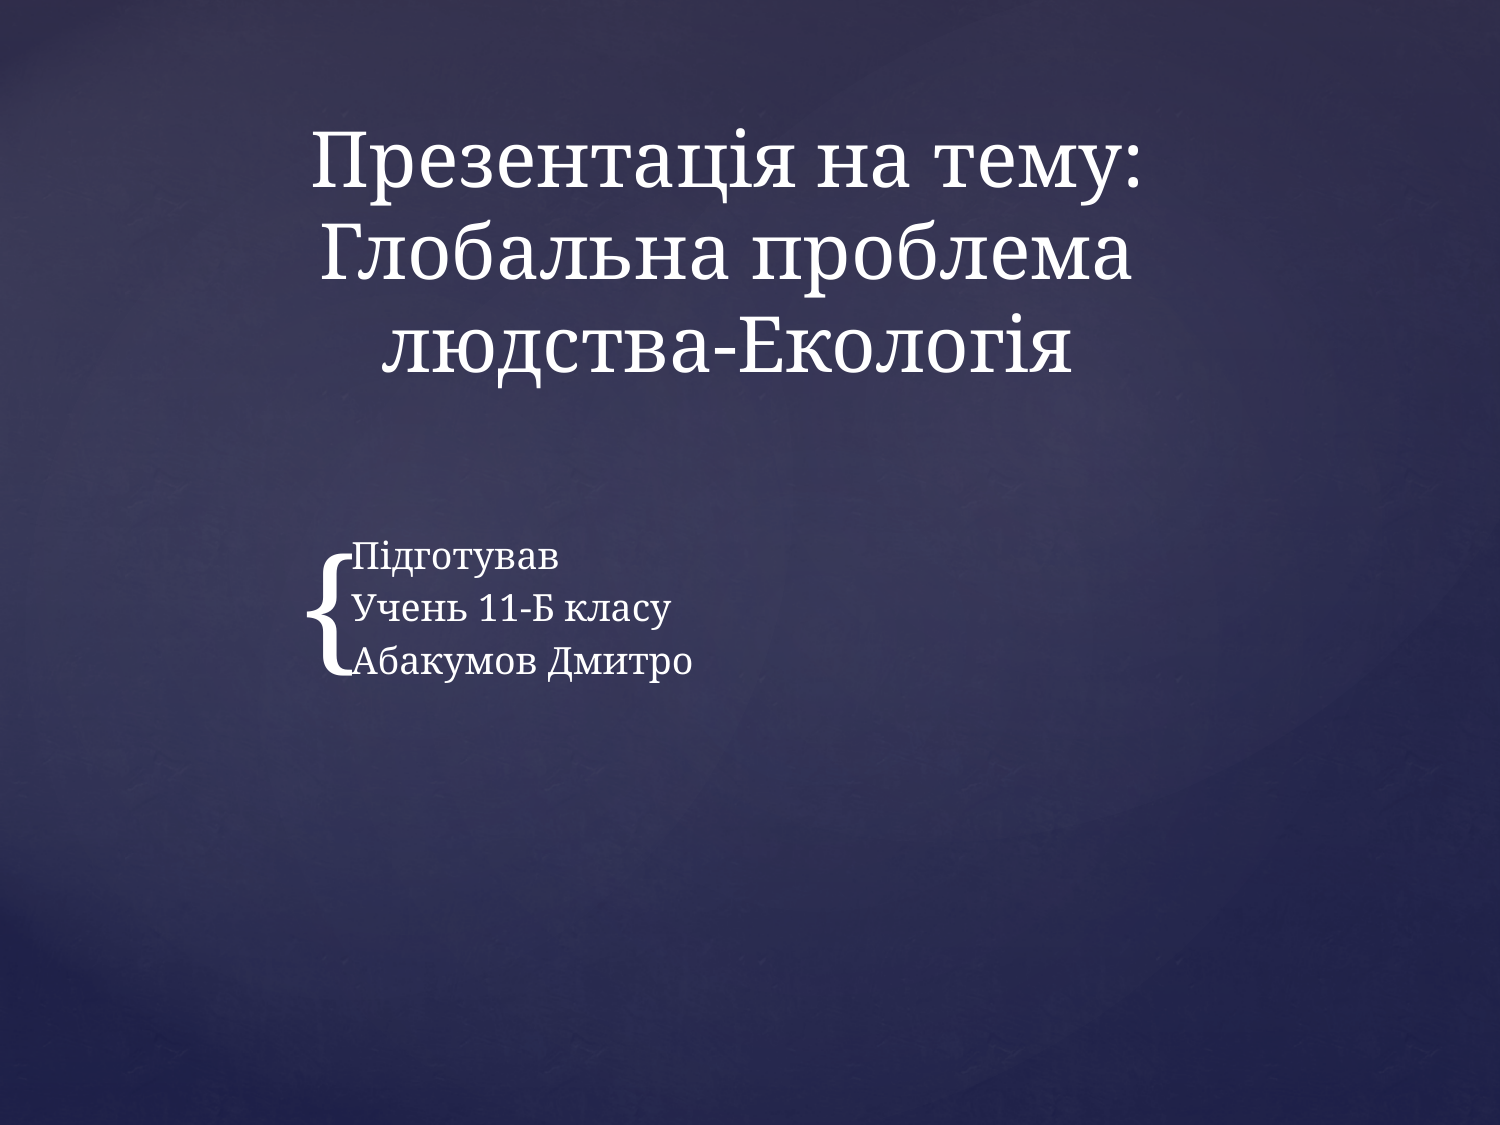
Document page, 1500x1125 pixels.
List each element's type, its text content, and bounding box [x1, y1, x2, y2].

subtitle Підготував Учень 11-Б класу Абакумов Дмитро [336, 550, 1349, 664]
title Презентація на тему: Глобальна проблема людства-Екологія [123, 101, 1301, 396]
